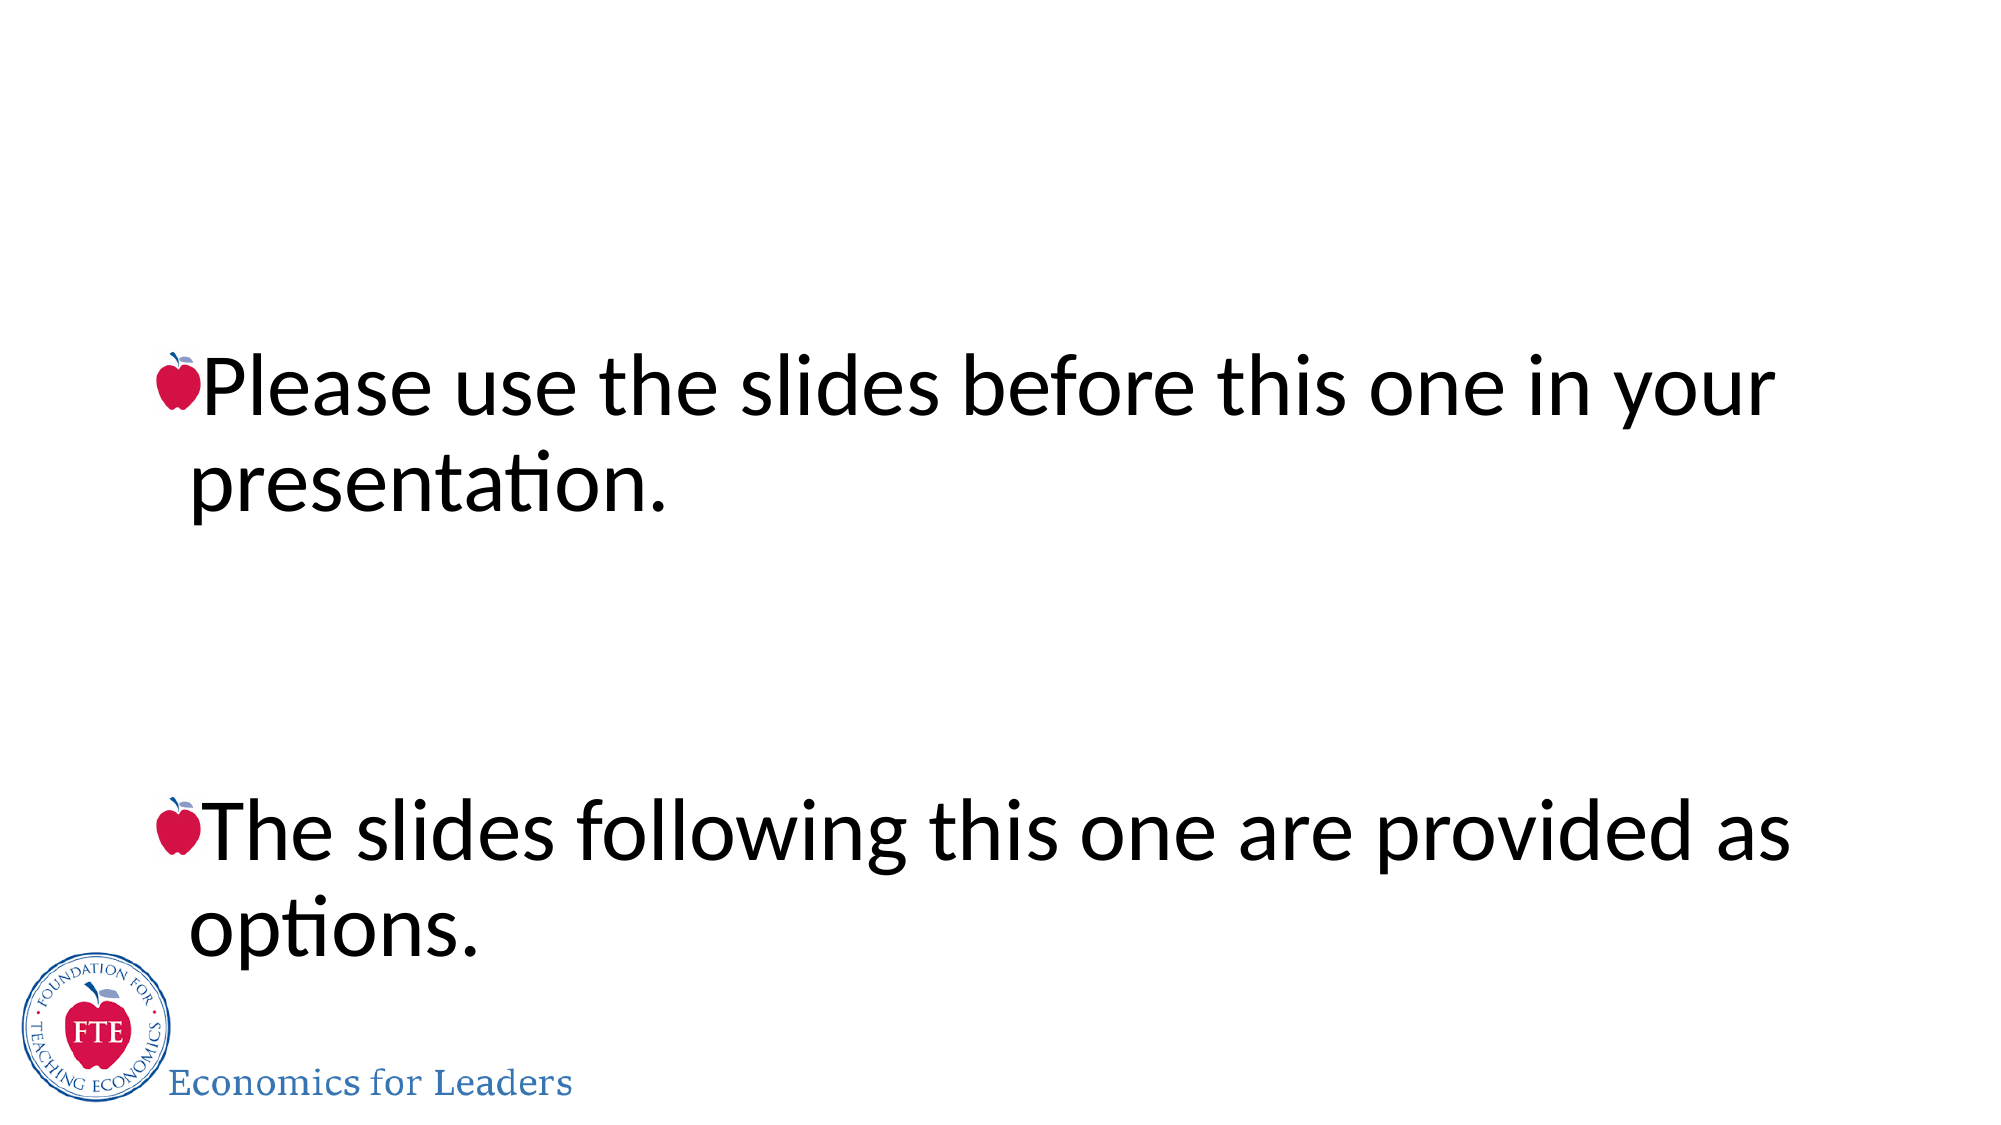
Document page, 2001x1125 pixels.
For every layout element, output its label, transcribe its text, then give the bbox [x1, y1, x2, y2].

picture [152, 794, 203, 859]
picture [15, 946, 579, 1105]
list Please use the slides before this one in your presentation. The slides following this one are provided as options. [137, 331, 1863, 986]
picture [152, 349, 203, 414]
